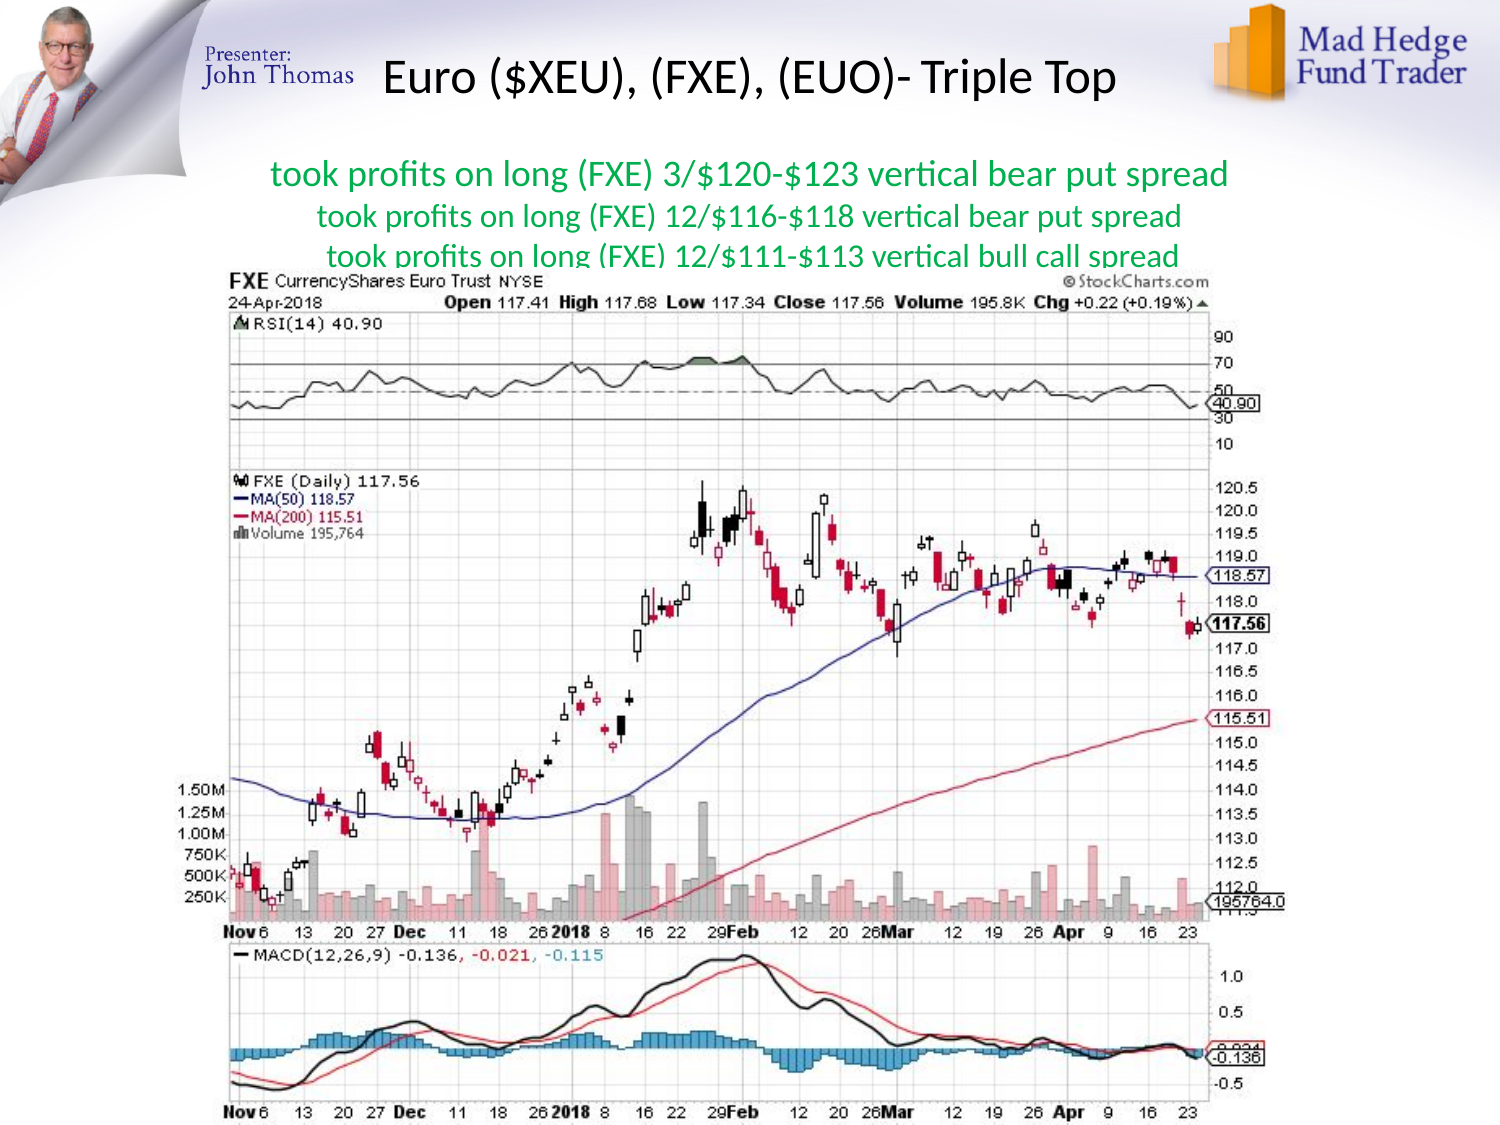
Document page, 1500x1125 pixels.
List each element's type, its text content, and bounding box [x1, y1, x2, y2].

title Euro ($XEU), (FXE), (EUO)- Triple Top took profits on long (FXE) 3/$120-$123 vertical bear put spread took profits on long (FXE) 12/$116-$118 vertical bear put spread took profits on long (FXE) 12/$111-$113 vertical bull call spread [75, 50, 1425, 138]
picture [0, 0, 1500, 1125]
